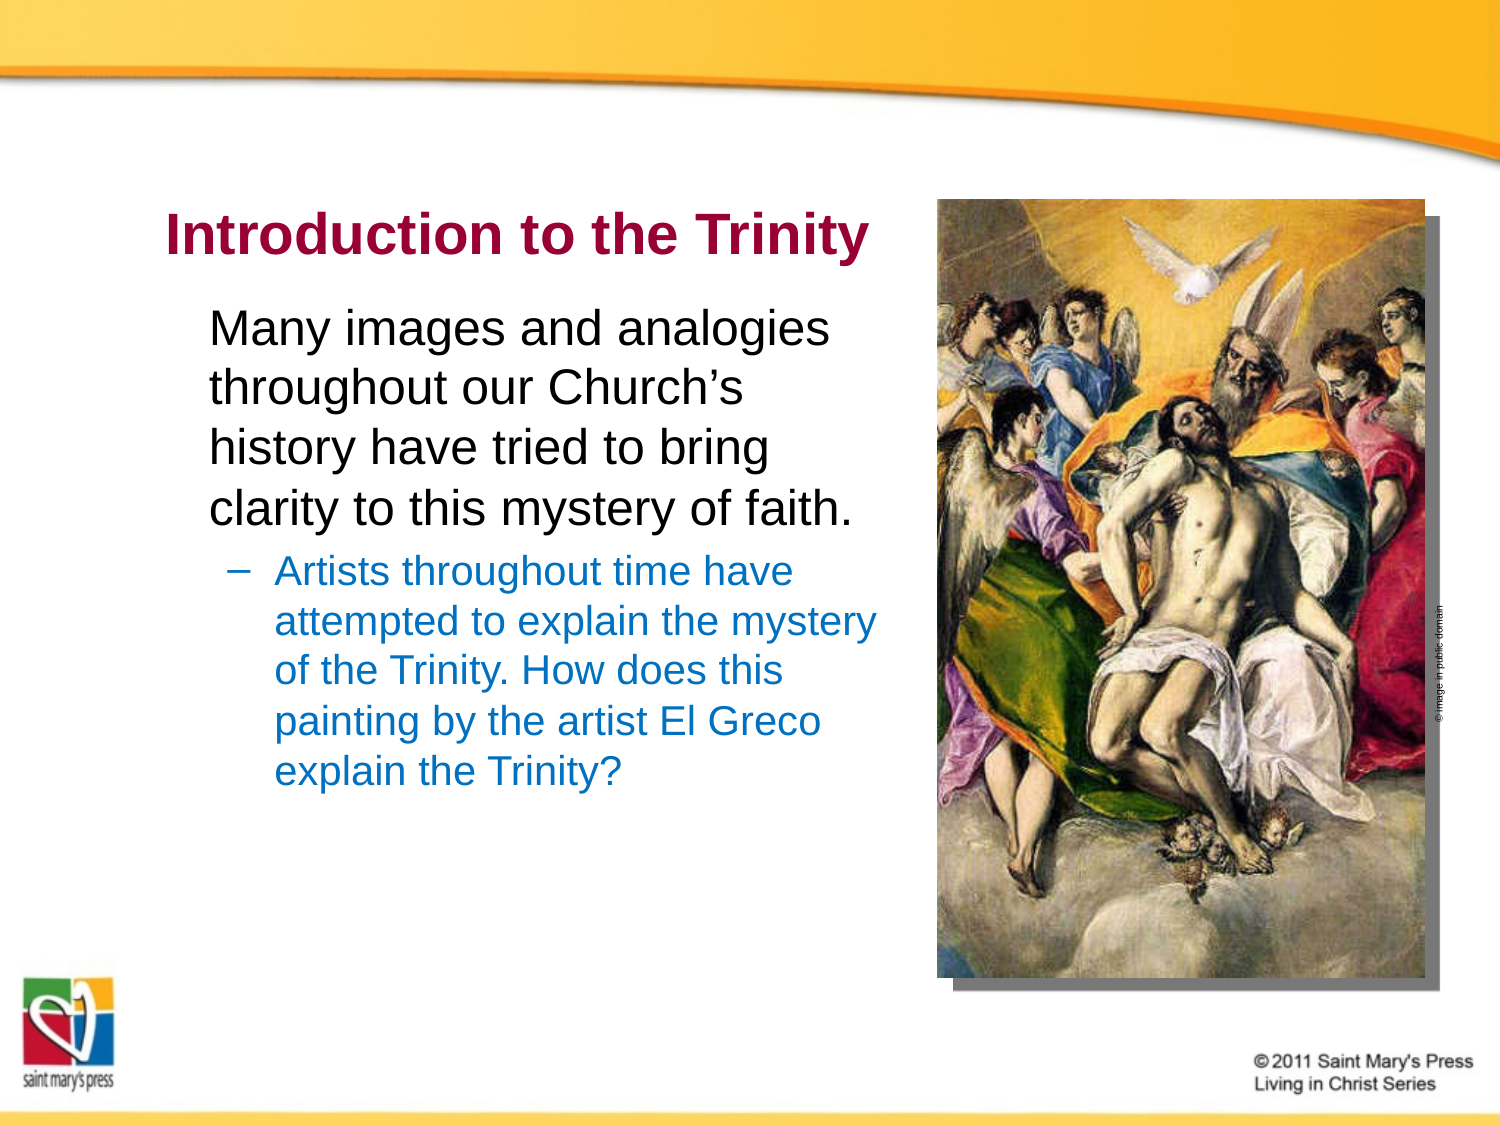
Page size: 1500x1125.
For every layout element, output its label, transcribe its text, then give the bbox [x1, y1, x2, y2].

picture [0, 0, 1500, 1125]
title Introduction to the Trinity [149, 187, 1500, 276]
text_box © image in public domain [1429, 337, 1453, 738]
list Many images and analogies throughout our Church’s history have tried to bring clarity to this mystery of faith. Artists throughout time have attempted to explain the mystery of the Trinity. How does this painting by the artist El Greco explain the Trinity? [137, 287, 901, 1006]
